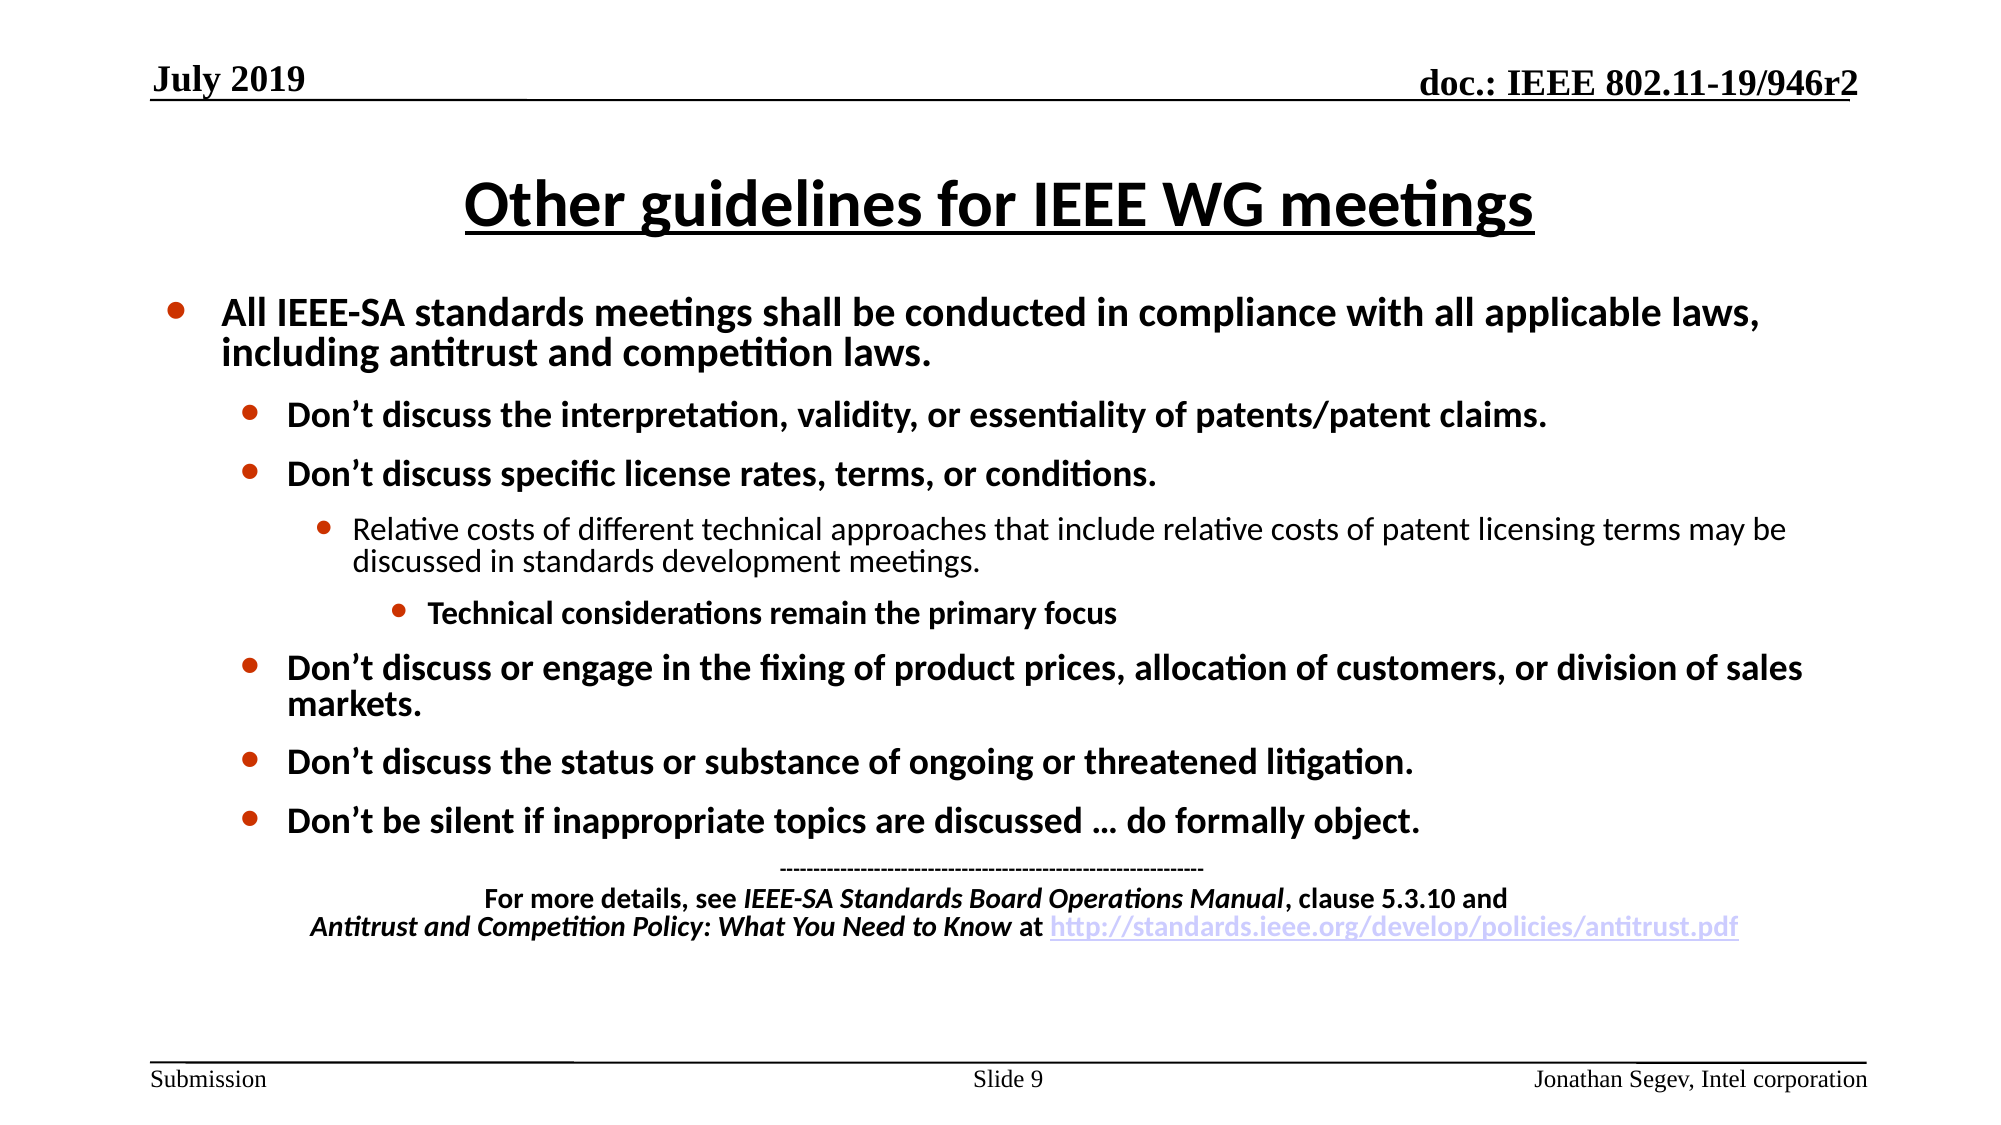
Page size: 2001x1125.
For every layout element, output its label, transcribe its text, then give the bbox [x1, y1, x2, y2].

slide_number Slide 9 [950, 1061, 1067, 1123]
title Other guidelines for IEEE WG meetings [149, 112, 1850, 286]
list All IEEE-SA standards meetings shall be conducted in compliance with all applicable laws, including antitrust and competition laws. Don’t discuss the interpretation, validity, or essentiality of patents/patent claims. Don’t discuss specific license rates, terms, or conditions. Relative costs of different technical approaches that include relative costs of patent licensing terms may be discussed in standards development meetings. Technical considerations remain the primary focus Don’t discuss or engage in the fixing of product prices, allocation of customers, or division of sales markets. Don’t discuss the status or substance of ongoing or threatened litigation. Don’t be silent if inappropriate topics are discussed … do formally object. --------------------------------------------------------------- For more details, see IEEE-SA Standards Board Operations Manual, clause 5.3.10 and Antitrust and Competition Policy: What You Need to Know at http://standards.ieee.org/develop/policies/antitrust.pdf [149, 286, 1850, 1000]
footer Jonathan Segev, Intel corporation [1171, 1061, 1869, 1093]
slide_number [152, 54, 563, 100]
